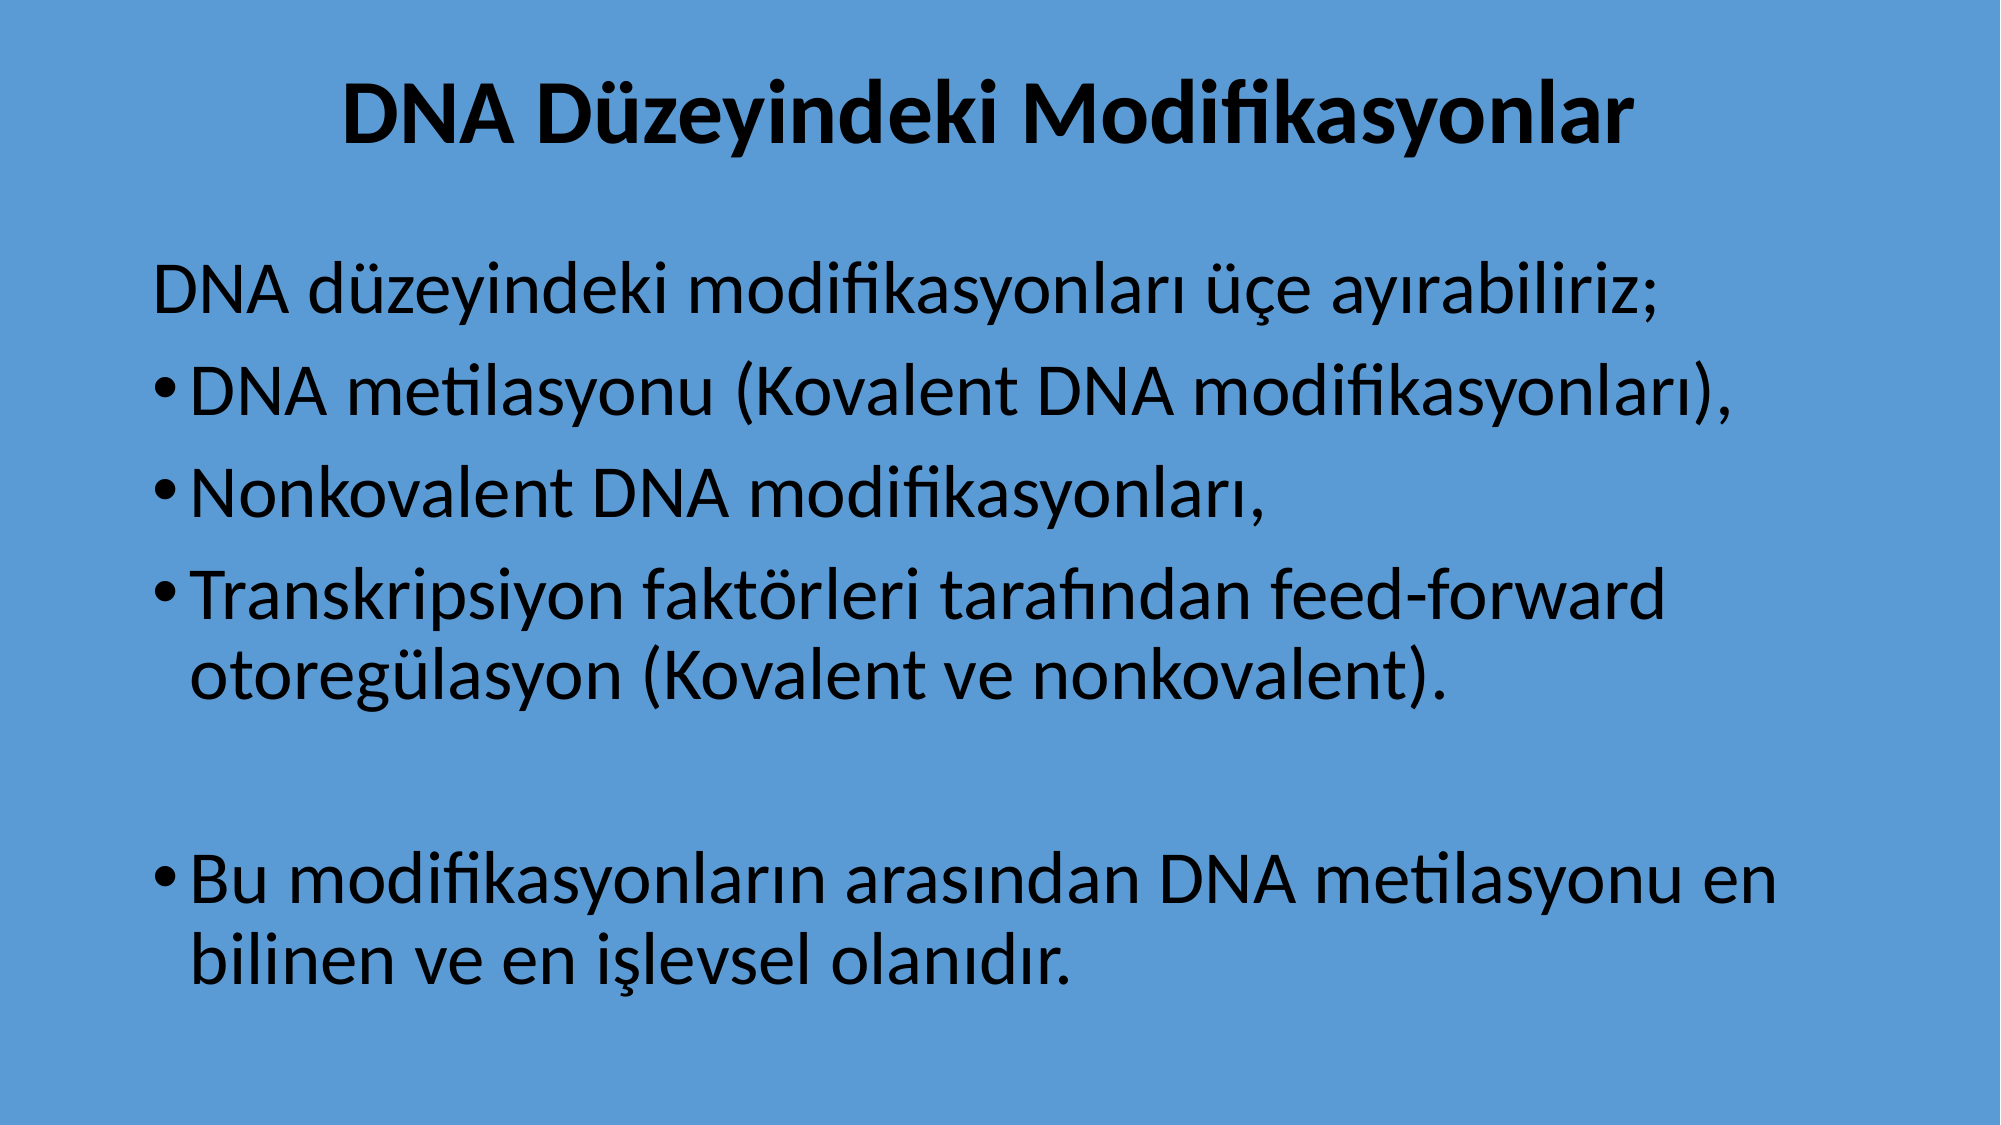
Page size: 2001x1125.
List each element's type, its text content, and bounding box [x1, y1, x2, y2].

list DNA düzeyindeki modifikasyonları üçe ayırabiliriz; DNA metilasyonu (Kovalent DNA modifikasyonları), Nonkovalent DNA modifikasyonları, Transkripsiyon faktörleri tarafından feed-forward otoregülasyon (Kovalent ve nonkovalent). Bu modifikasyonların arasından DNA metilasyonu en bilinen ve en işlevsel olanıdır. [137, 241, 1910, 1009]
title DNA Düzeyindeki Modifikasyonlar [137, 59, 1863, 241]
